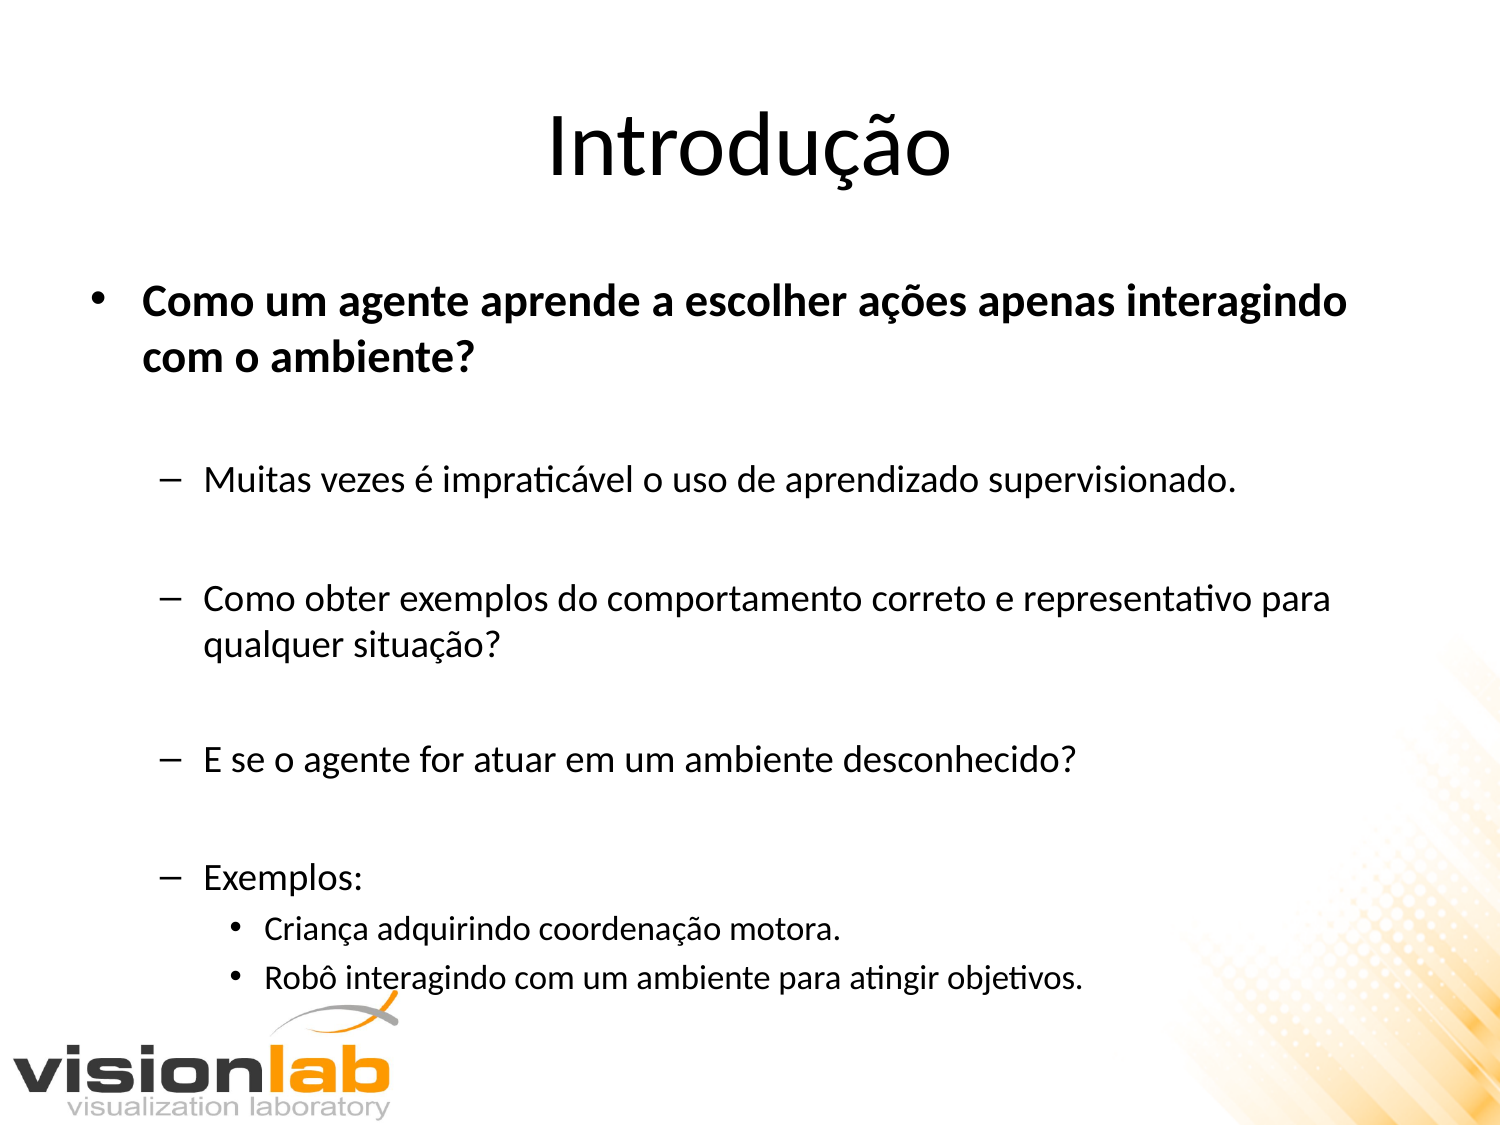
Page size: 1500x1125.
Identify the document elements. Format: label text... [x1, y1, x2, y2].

title Introdução [75, 45, 1425, 233]
list Como um agente aprende a escolher ações apenas interagindo com o ambiente? Muitas vezes é impraticável o uso de aprendizado supervisionado. Como obter exemplos do comportamento correto e representativo para qualquer situação? E se o agente for atuar em um ambiente desconhecido? Exemplos: Criança adquirindo coordenação motora. Robô interagindo com um ambiente para atingir objetivos. [75, 262, 1425, 1005]
picture [1112, 633, 1500, 1125]
picture [5, 984, 408, 1124]
